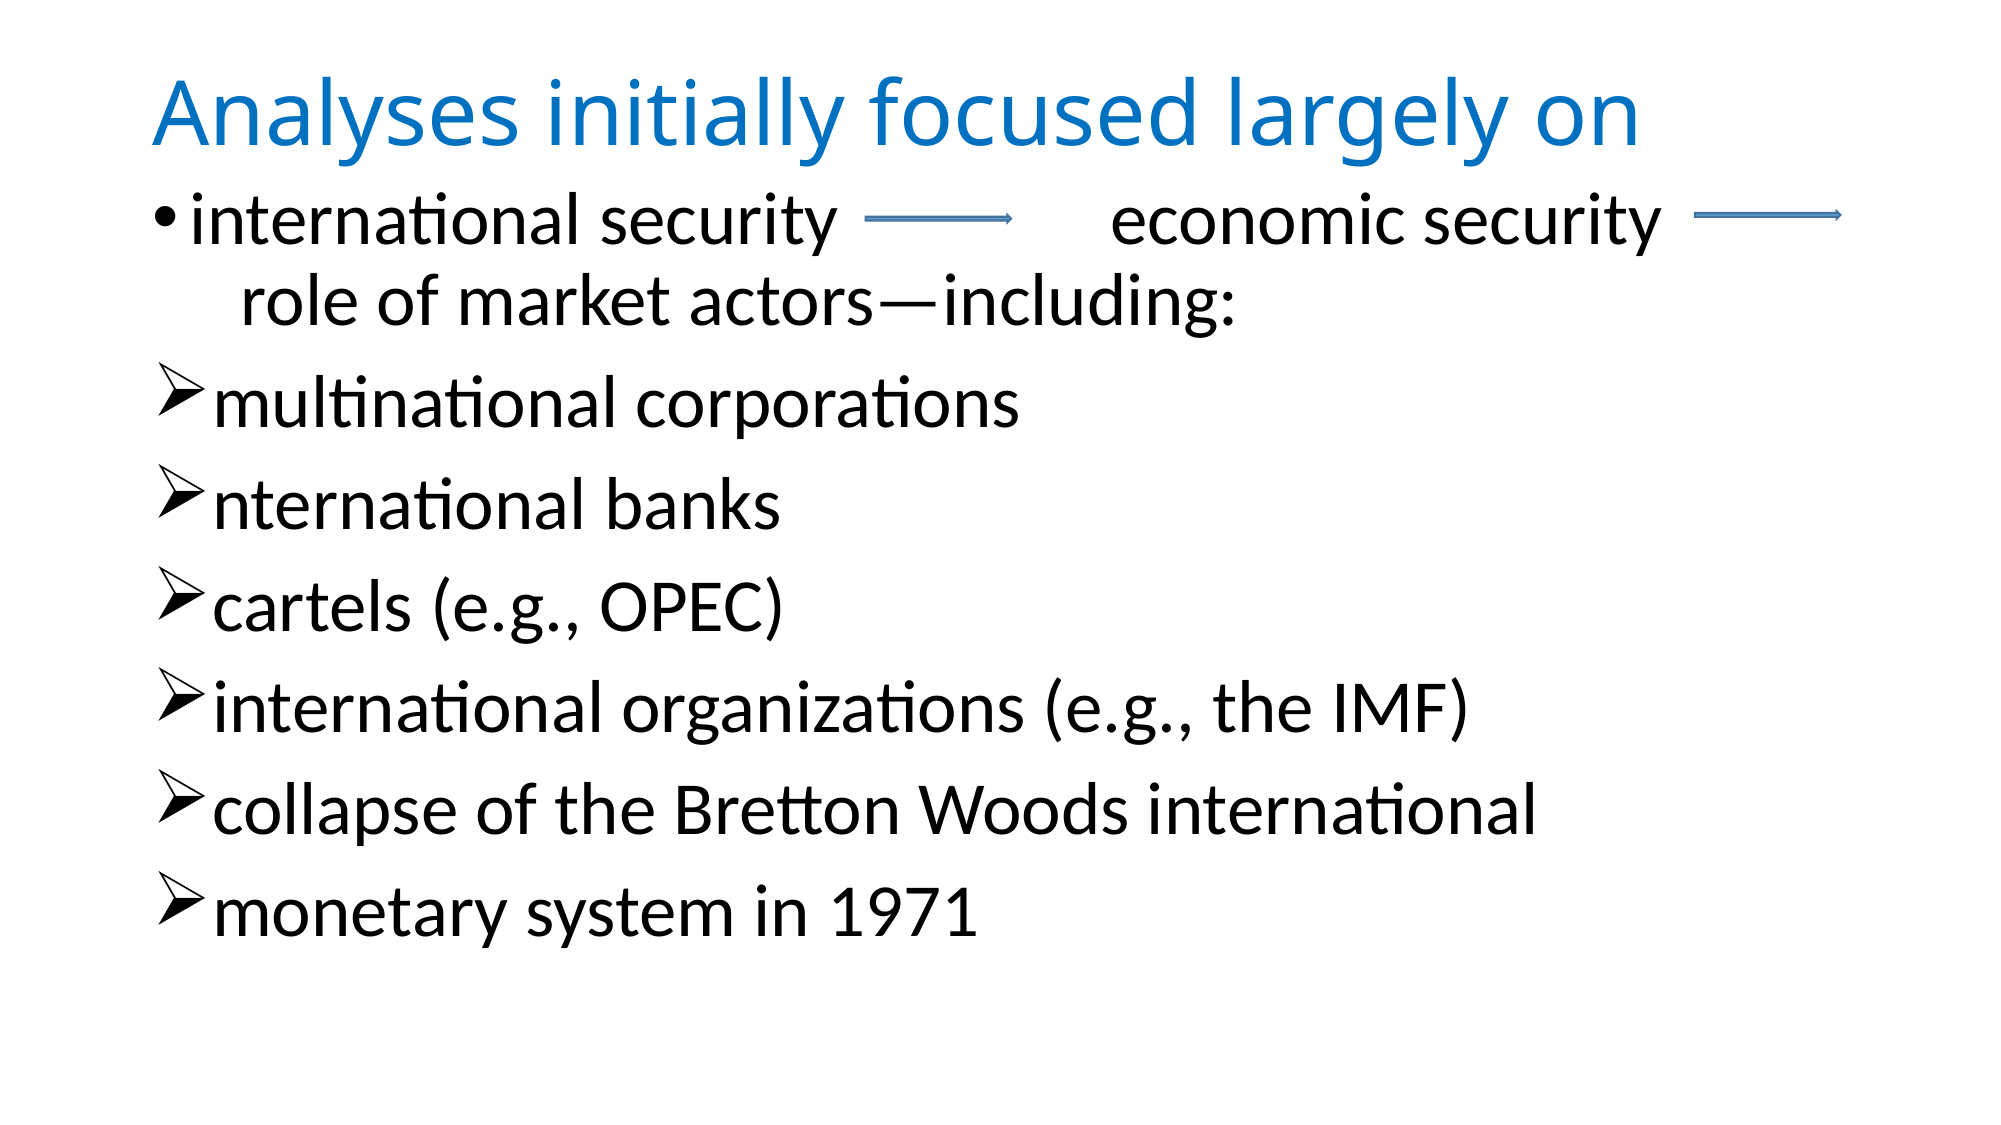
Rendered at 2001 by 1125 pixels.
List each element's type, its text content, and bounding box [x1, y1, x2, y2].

text_box [1693, 208, 1842, 222]
list international security economic security role of market actors—including: multinational corporations nternational banks cartels (e.g., OPEC) international organizations (e.g., the IMF) collapse of the Bretton Woods international monetary system in 1971 [137, 172, 1863, 1014]
text_box [864, 212, 1013, 225]
title Analyses initially focused largely on [137, 59, 1863, 172]
